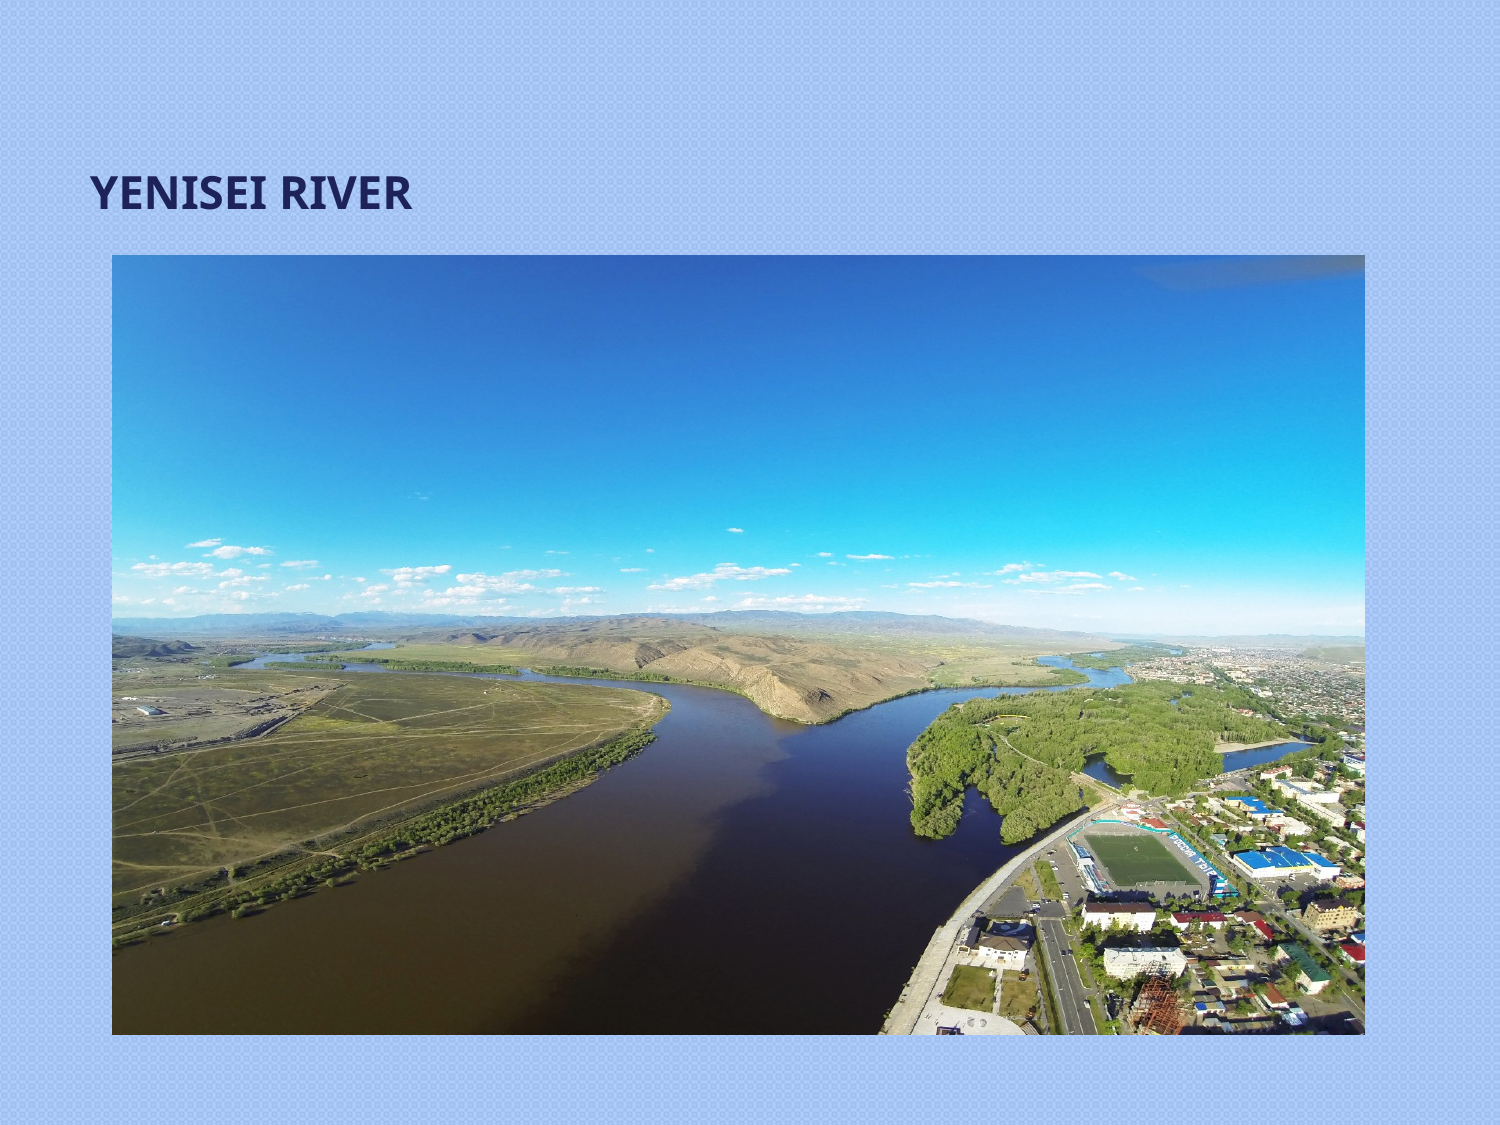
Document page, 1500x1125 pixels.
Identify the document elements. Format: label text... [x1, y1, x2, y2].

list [111, 255, 1365, 1036]
title yenisei river [75, 35, 700, 227]
